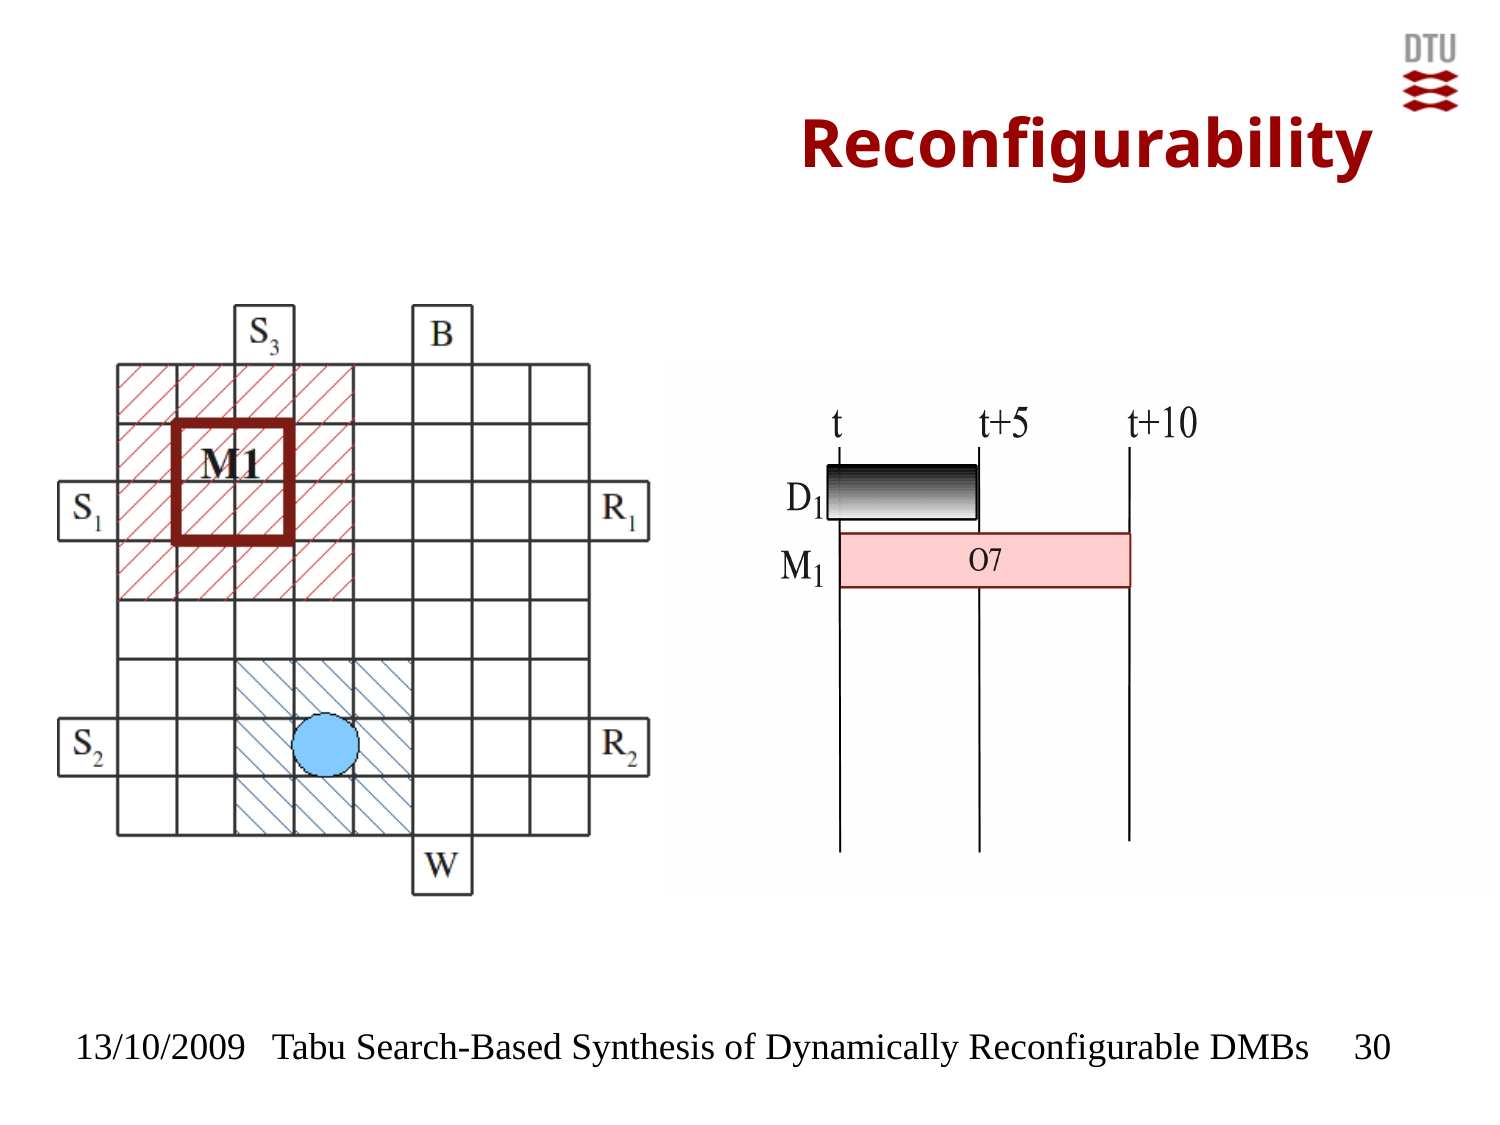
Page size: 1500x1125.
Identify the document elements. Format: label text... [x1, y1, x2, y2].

picture [57, 303, 652, 899]
footer Tabu Search-Based Synthesis of Dynamically Reconfigurable DMBs [234, 1013, 1425, 1125]
slide_number 30 [1353, 1024, 1500, 1097]
title Reconfigurability [99, 57, 1374, 229]
picture [661, 358, 1500, 900]
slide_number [75, 1024, 234, 1088]
picture [1380, 3, 1496, 130]
